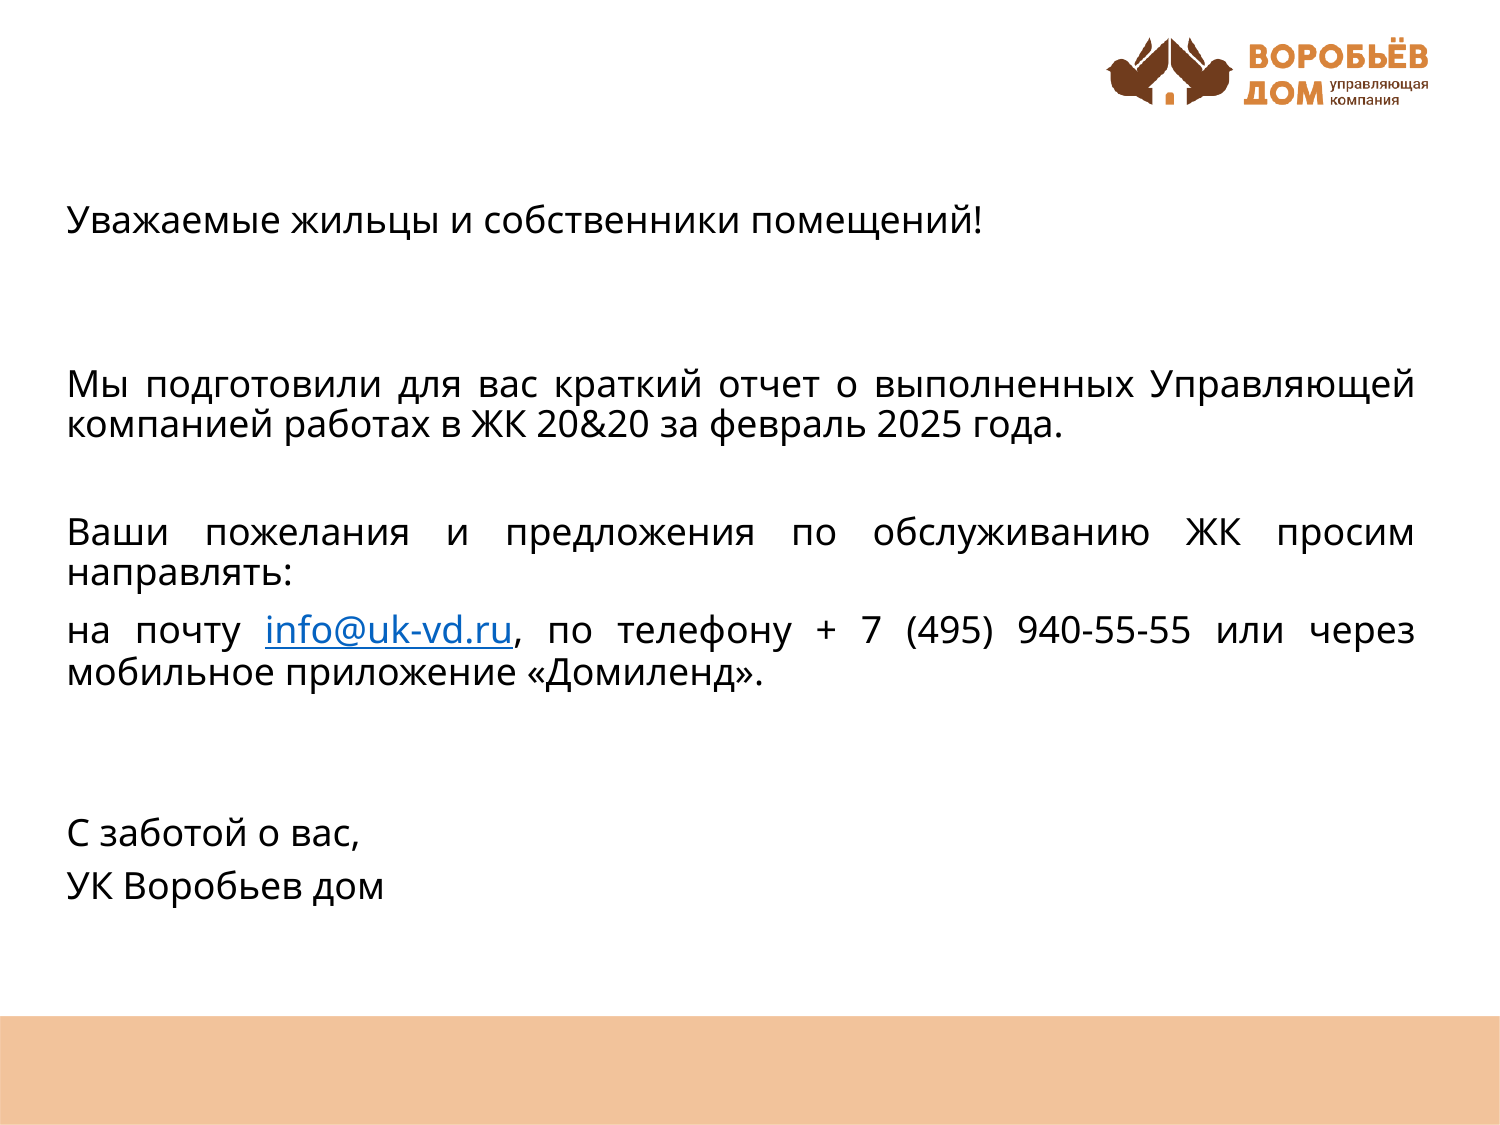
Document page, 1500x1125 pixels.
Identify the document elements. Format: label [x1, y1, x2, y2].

picture [0, 1016, 1500, 1125]
picture [1105, 37, 1428, 89]
text_box [54, 89, 1428, 709]
